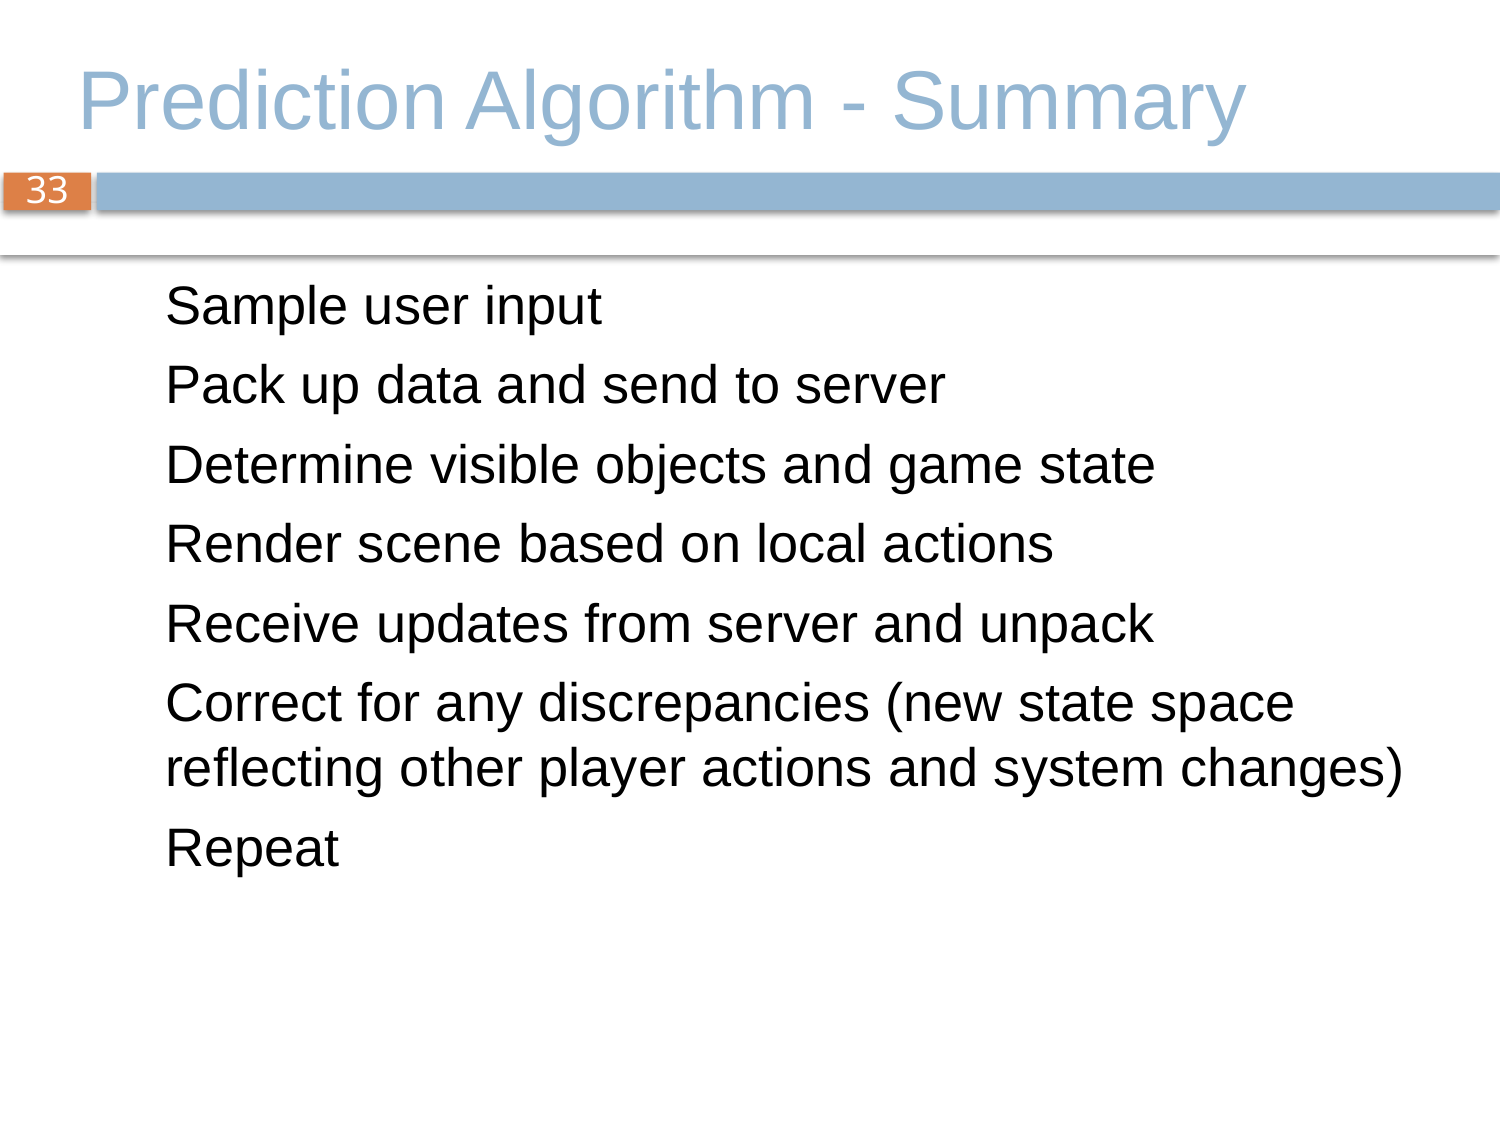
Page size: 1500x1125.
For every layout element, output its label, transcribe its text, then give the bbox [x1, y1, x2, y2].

list Sample user input Pack up data and send to server Determine visible objects and game state Render scene based on local actions Receive updates from server and unpack Correct for any discrepancies (new state space reflecting other player actions and system changes) Repeat [75, 262, 1425, 1035]
title Prediction Algorithm - Summary [62, 0, 1413, 206]
